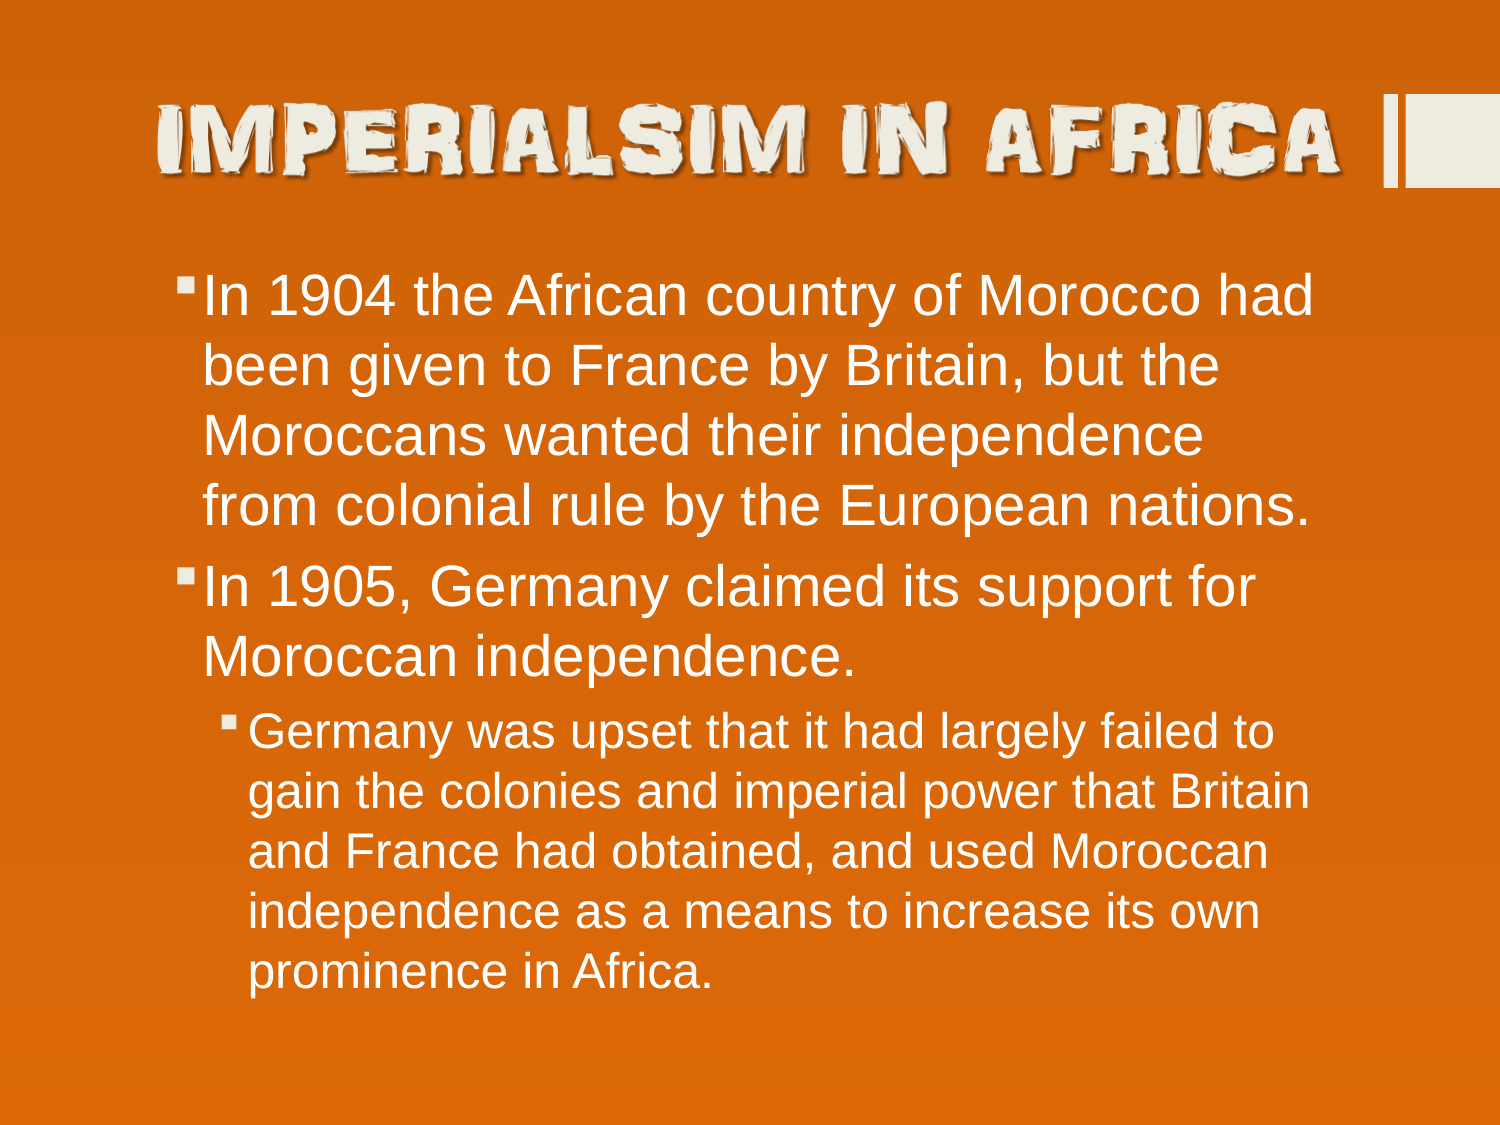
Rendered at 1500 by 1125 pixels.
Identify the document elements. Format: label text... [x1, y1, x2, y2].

list In 1904 the African country of Morocco had been given to France by Britain, but the Moroccans wanted their independence from colonial rule by the European nations. In 1905, Germany claimed its support for Moroccan independence. Germany was upset that it had largely failed to gain the colonies and imperial power that Britain and France had obtained, and used Moroccan independence as a means to increase its own prominence in Africa. [150, 270, 1350, 1035]
picture [90, 36, 1412, 258]
